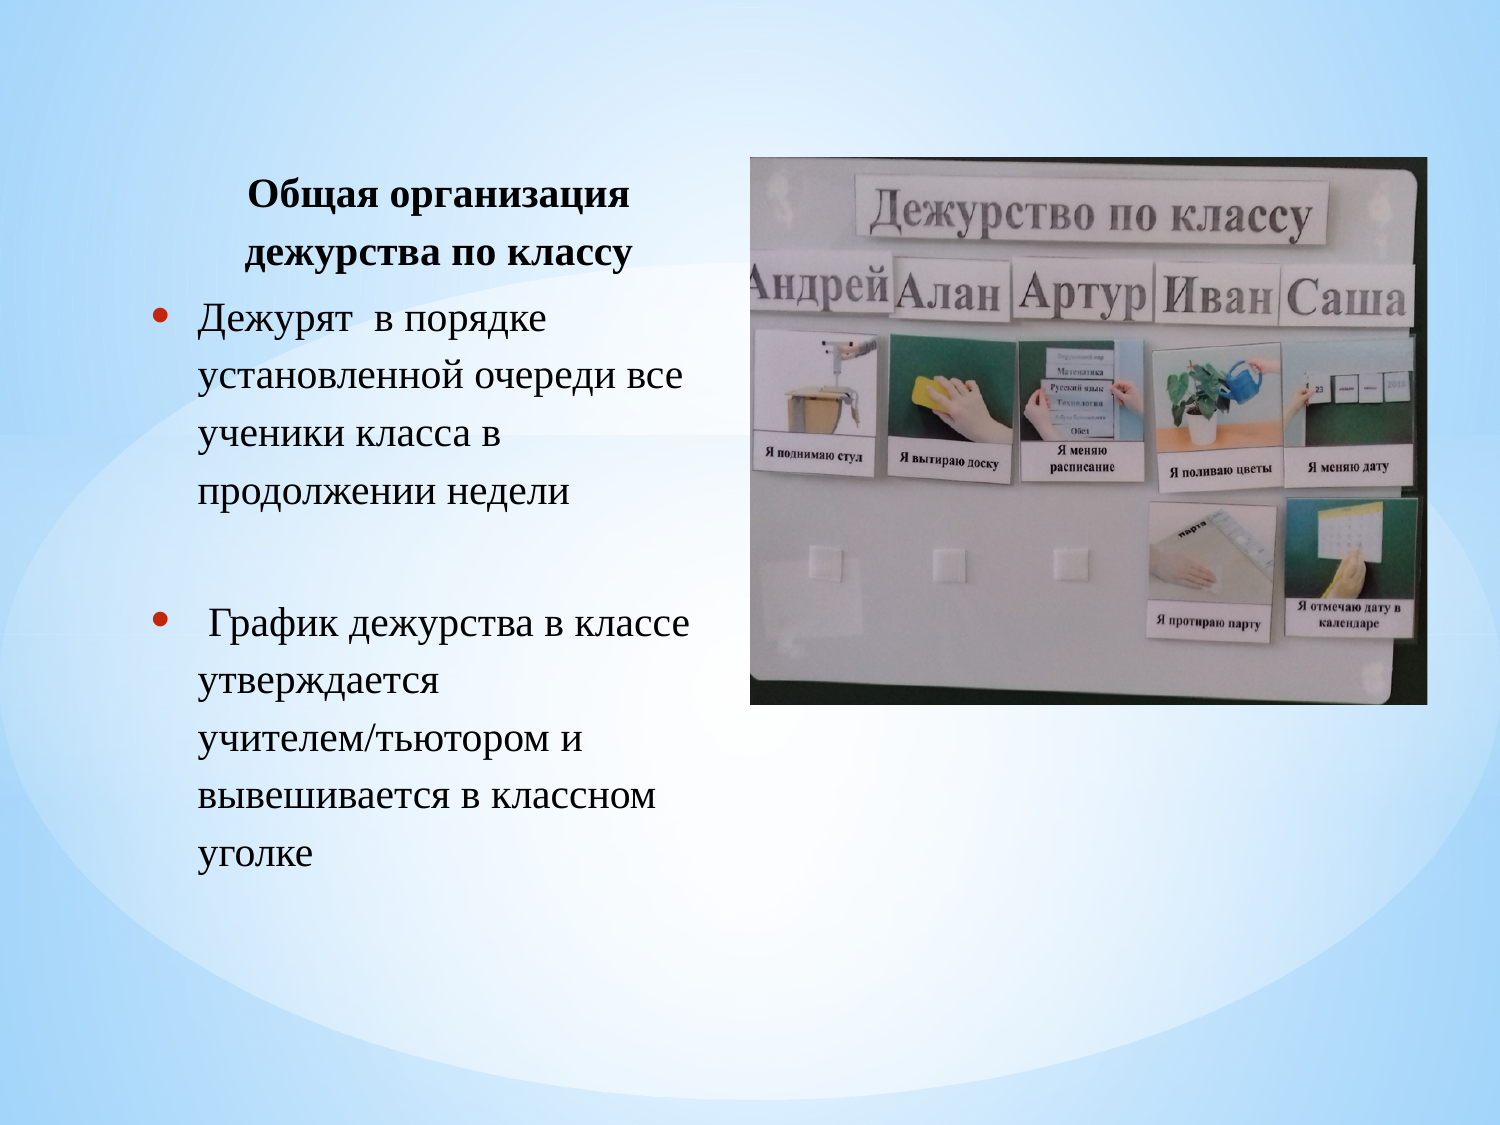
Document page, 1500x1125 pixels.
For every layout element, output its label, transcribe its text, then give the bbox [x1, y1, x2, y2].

picture [749, 157, 1428, 705]
list Общая организация дежурства по классу Дежурят в порядке установленной очереди все ученики класса в продолжении недели График дежурства в классе утверждается учителем/тьютором и вывешивается в классном уголке [135, 101, 742, 929]
